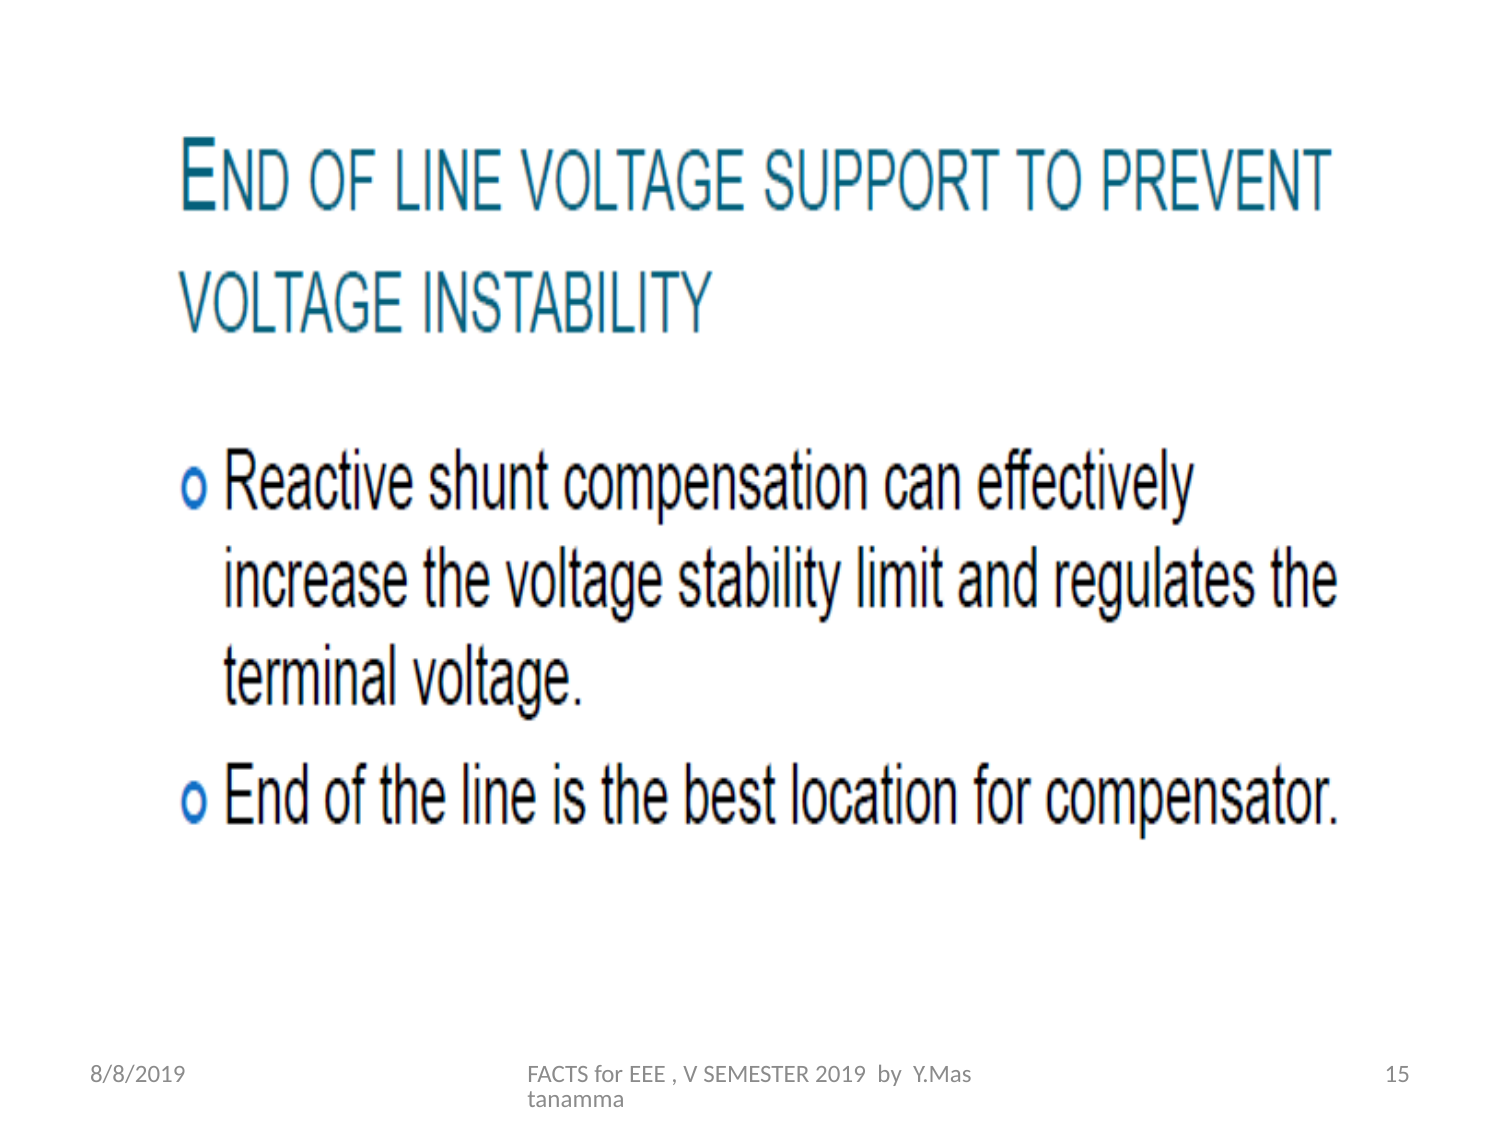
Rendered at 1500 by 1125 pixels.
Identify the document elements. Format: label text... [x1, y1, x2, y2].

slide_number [75, 1042, 425, 1103]
footer FACTS for EEE , V SEMESTER 2019 by Y.Mastanamma [512, 1042, 988, 1103]
picture [162, 74, 1363, 951]
slide_number 15 [1074, 1042, 1425, 1103]
